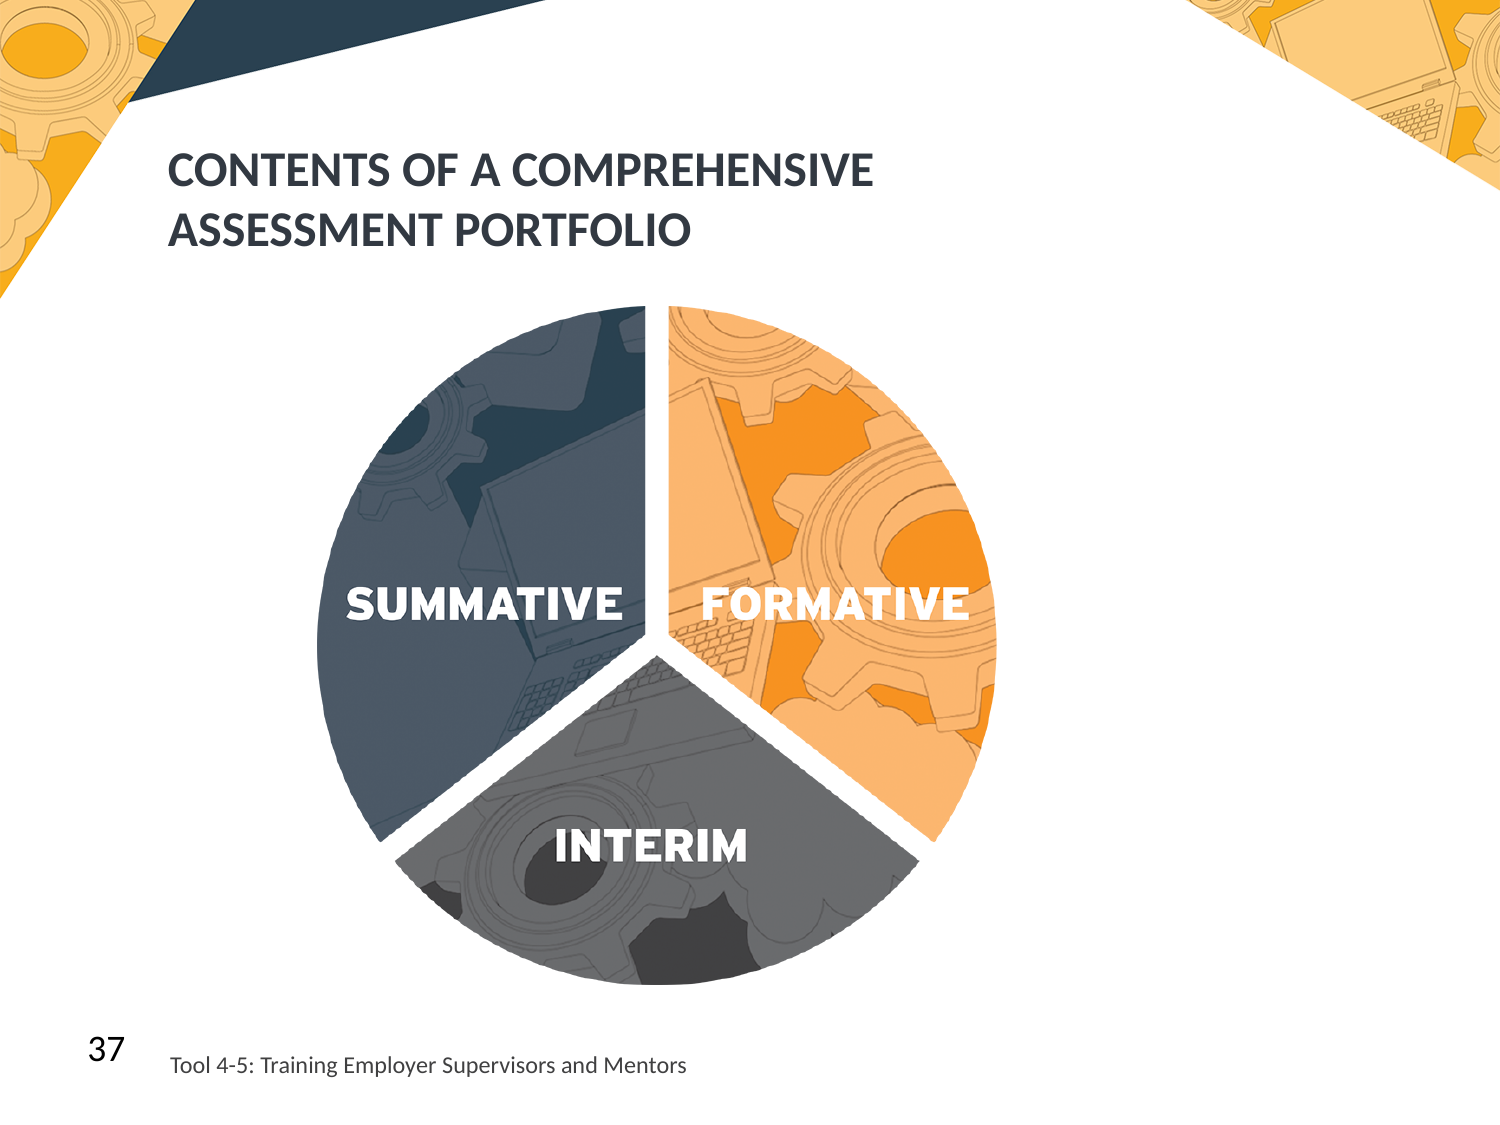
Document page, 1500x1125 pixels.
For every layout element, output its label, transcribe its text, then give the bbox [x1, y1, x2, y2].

text_box CONTENTS OF A COMPREHENSIVE ASSESSMENT PORTFOLIO [153, 129, 1074, 265]
slide_number 37 [87, 1024, 220, 1100]
picture [0, 0, 1500, 1125]
